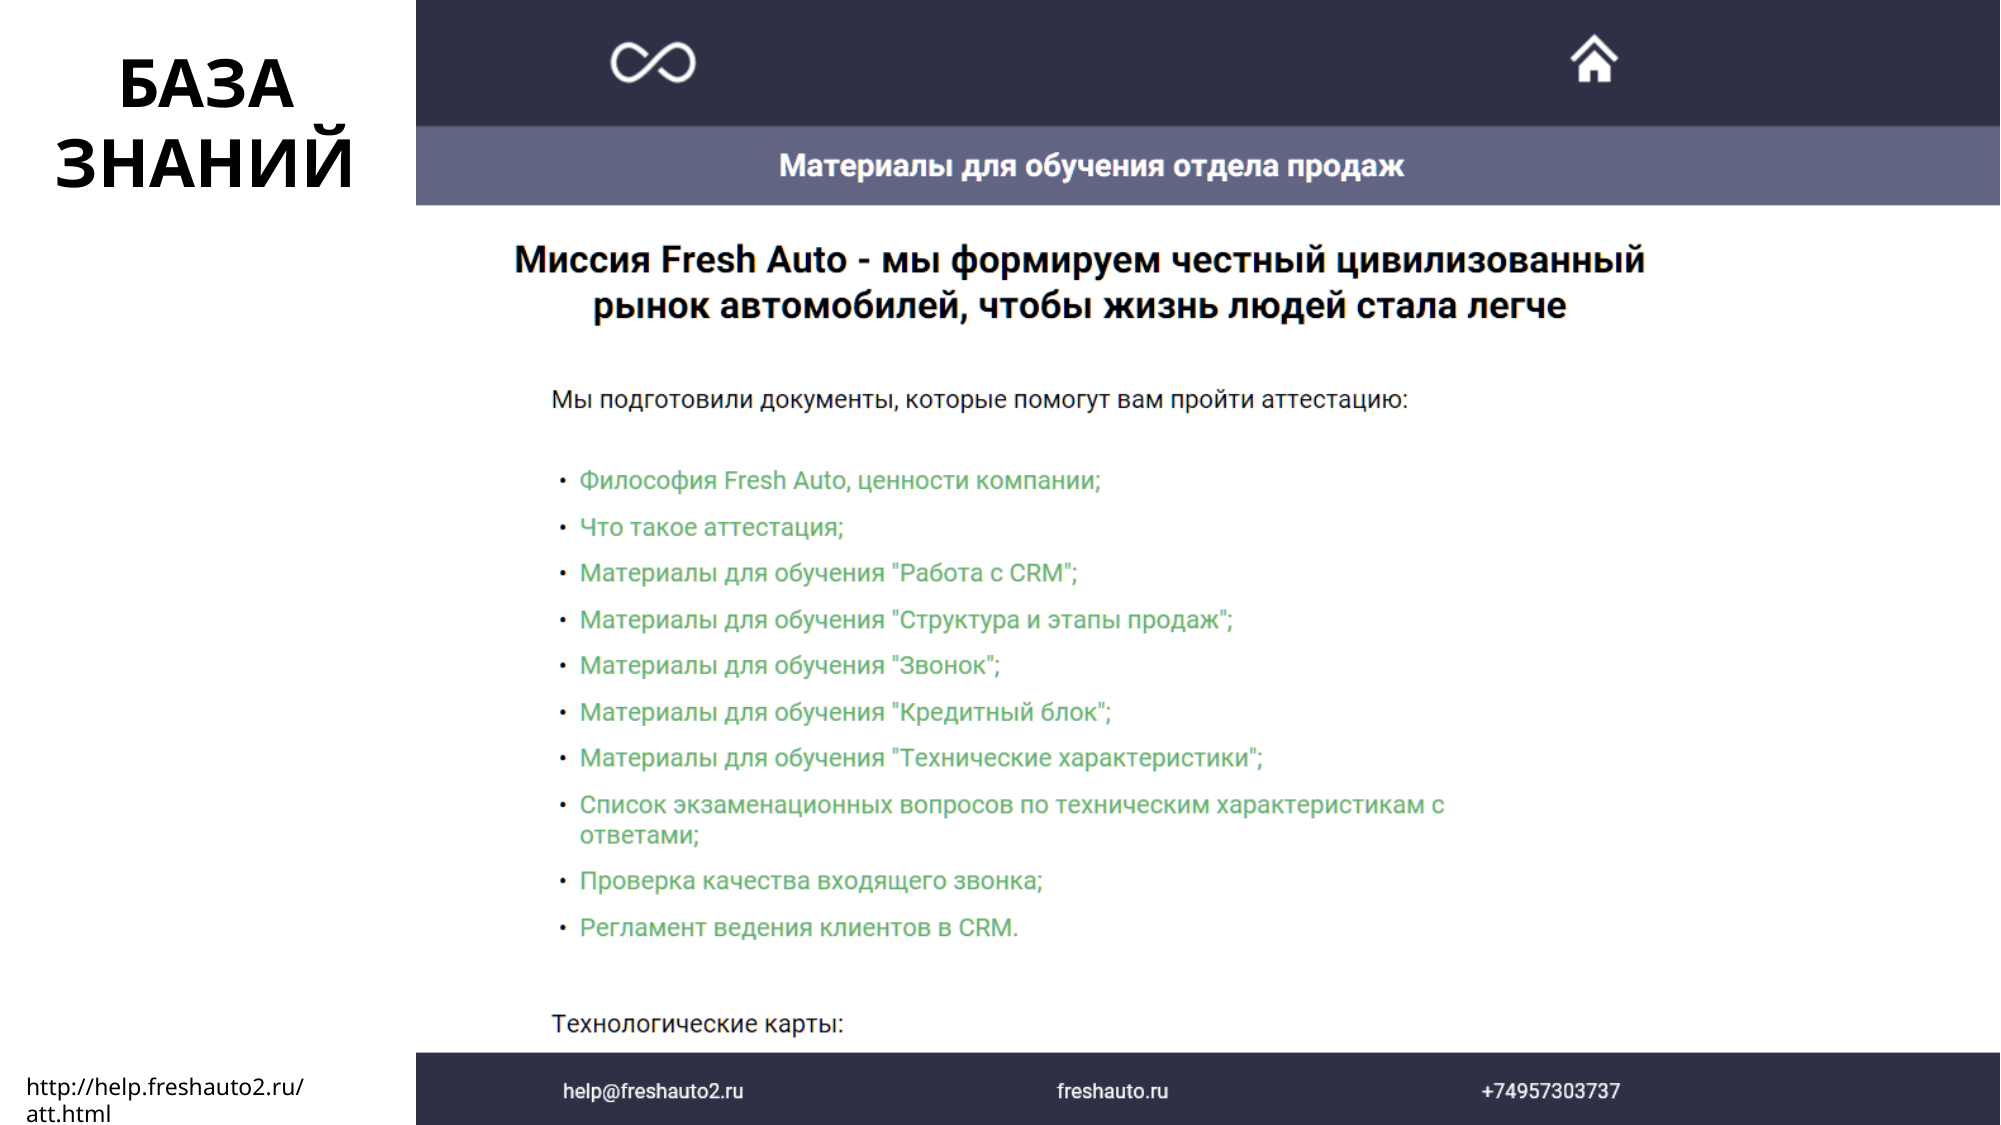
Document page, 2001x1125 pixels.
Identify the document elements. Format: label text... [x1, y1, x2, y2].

text_box БАЗА ЗНАНИЙ [0, 66, 416, 176]
text_box http://help.freshauto2.ru/att.html [11, 1065, 400, 1125]
picture [416, 0, 2000, 1125]
